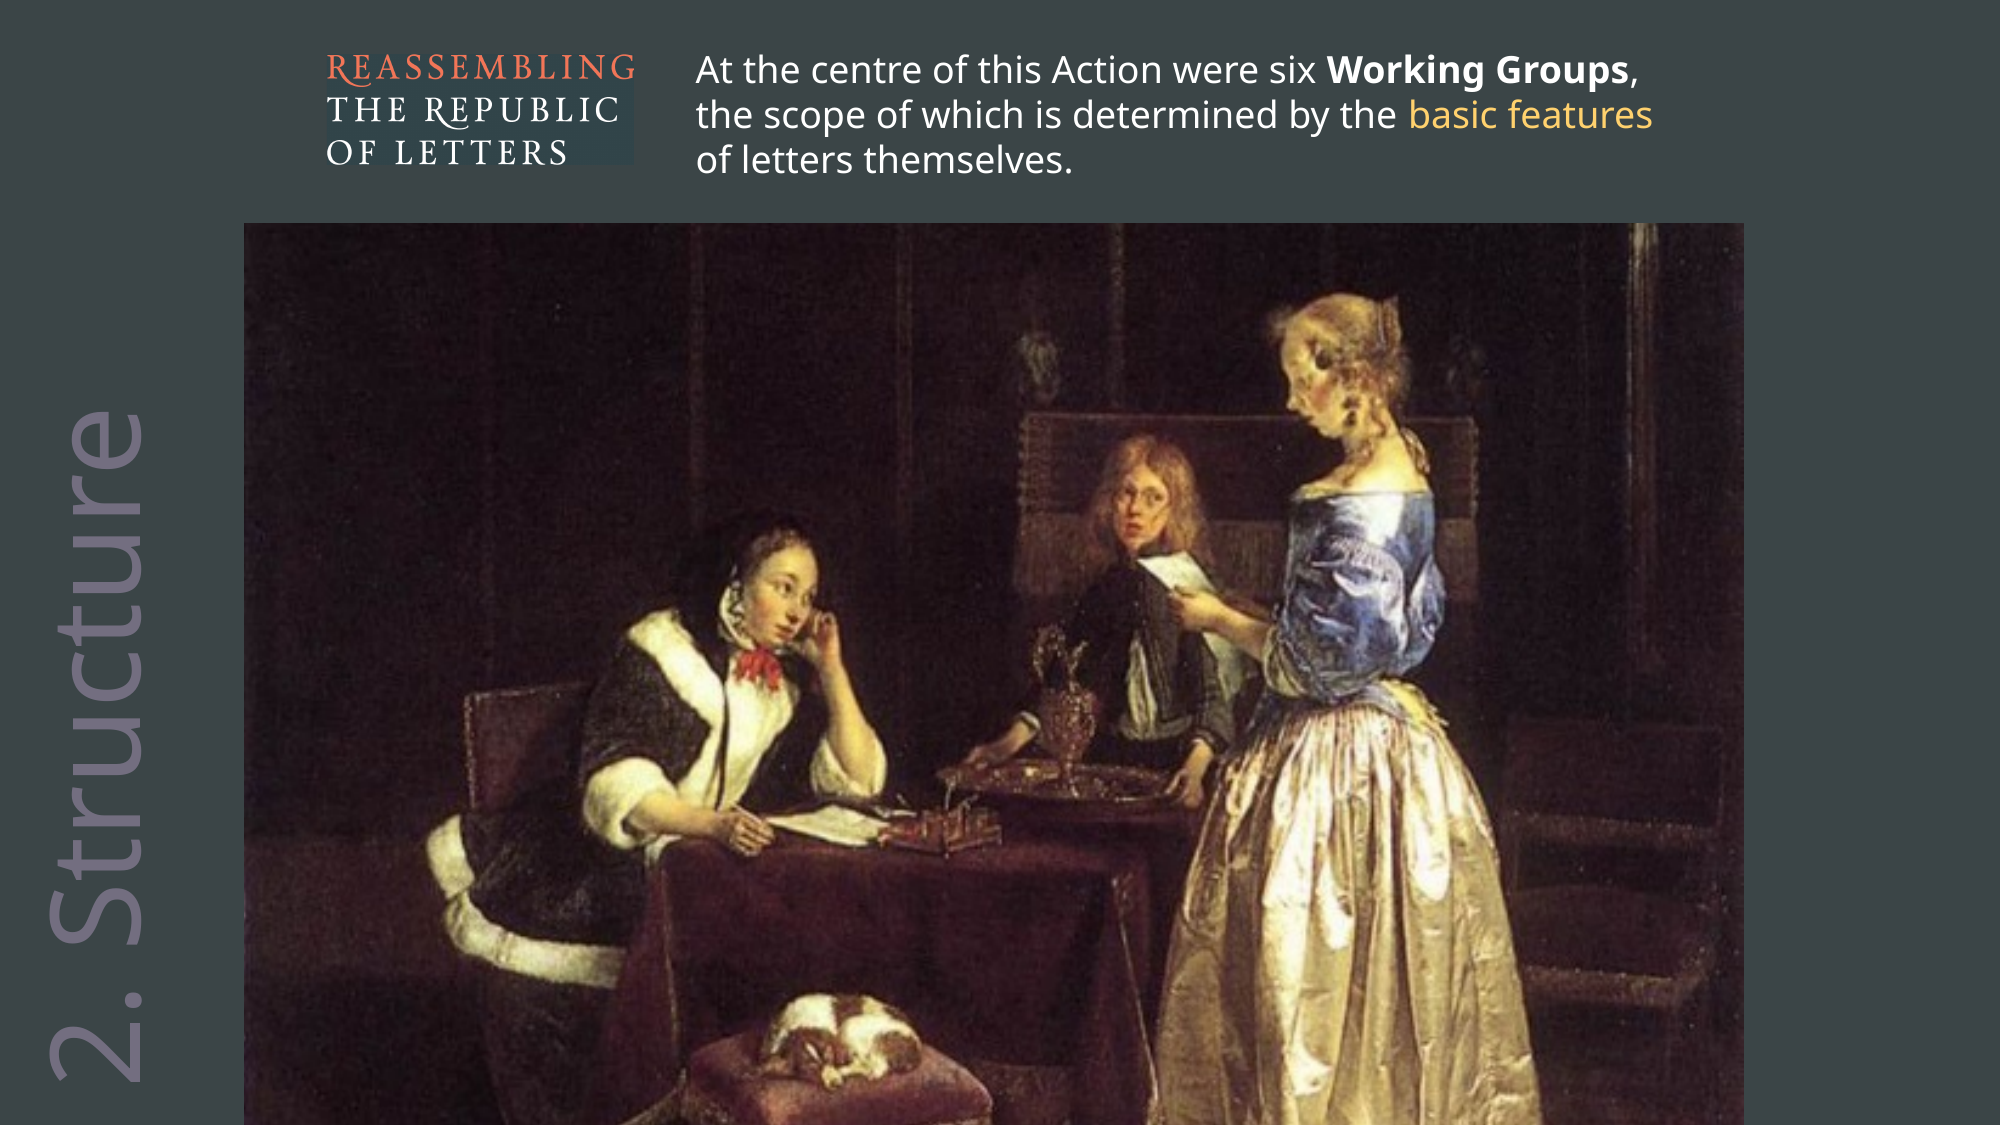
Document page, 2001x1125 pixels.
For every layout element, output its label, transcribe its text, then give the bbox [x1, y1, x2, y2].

text_box At the centre of this Action were six Working Groups, the scope of which is determined by the basic features of letters themselves. [680, 38, 1697, 189]
text_box 2. Structure [7, 265, 173, 1104]
picture [243, 223, 1745, 1125]
picture [326, 54, 635, 165]
